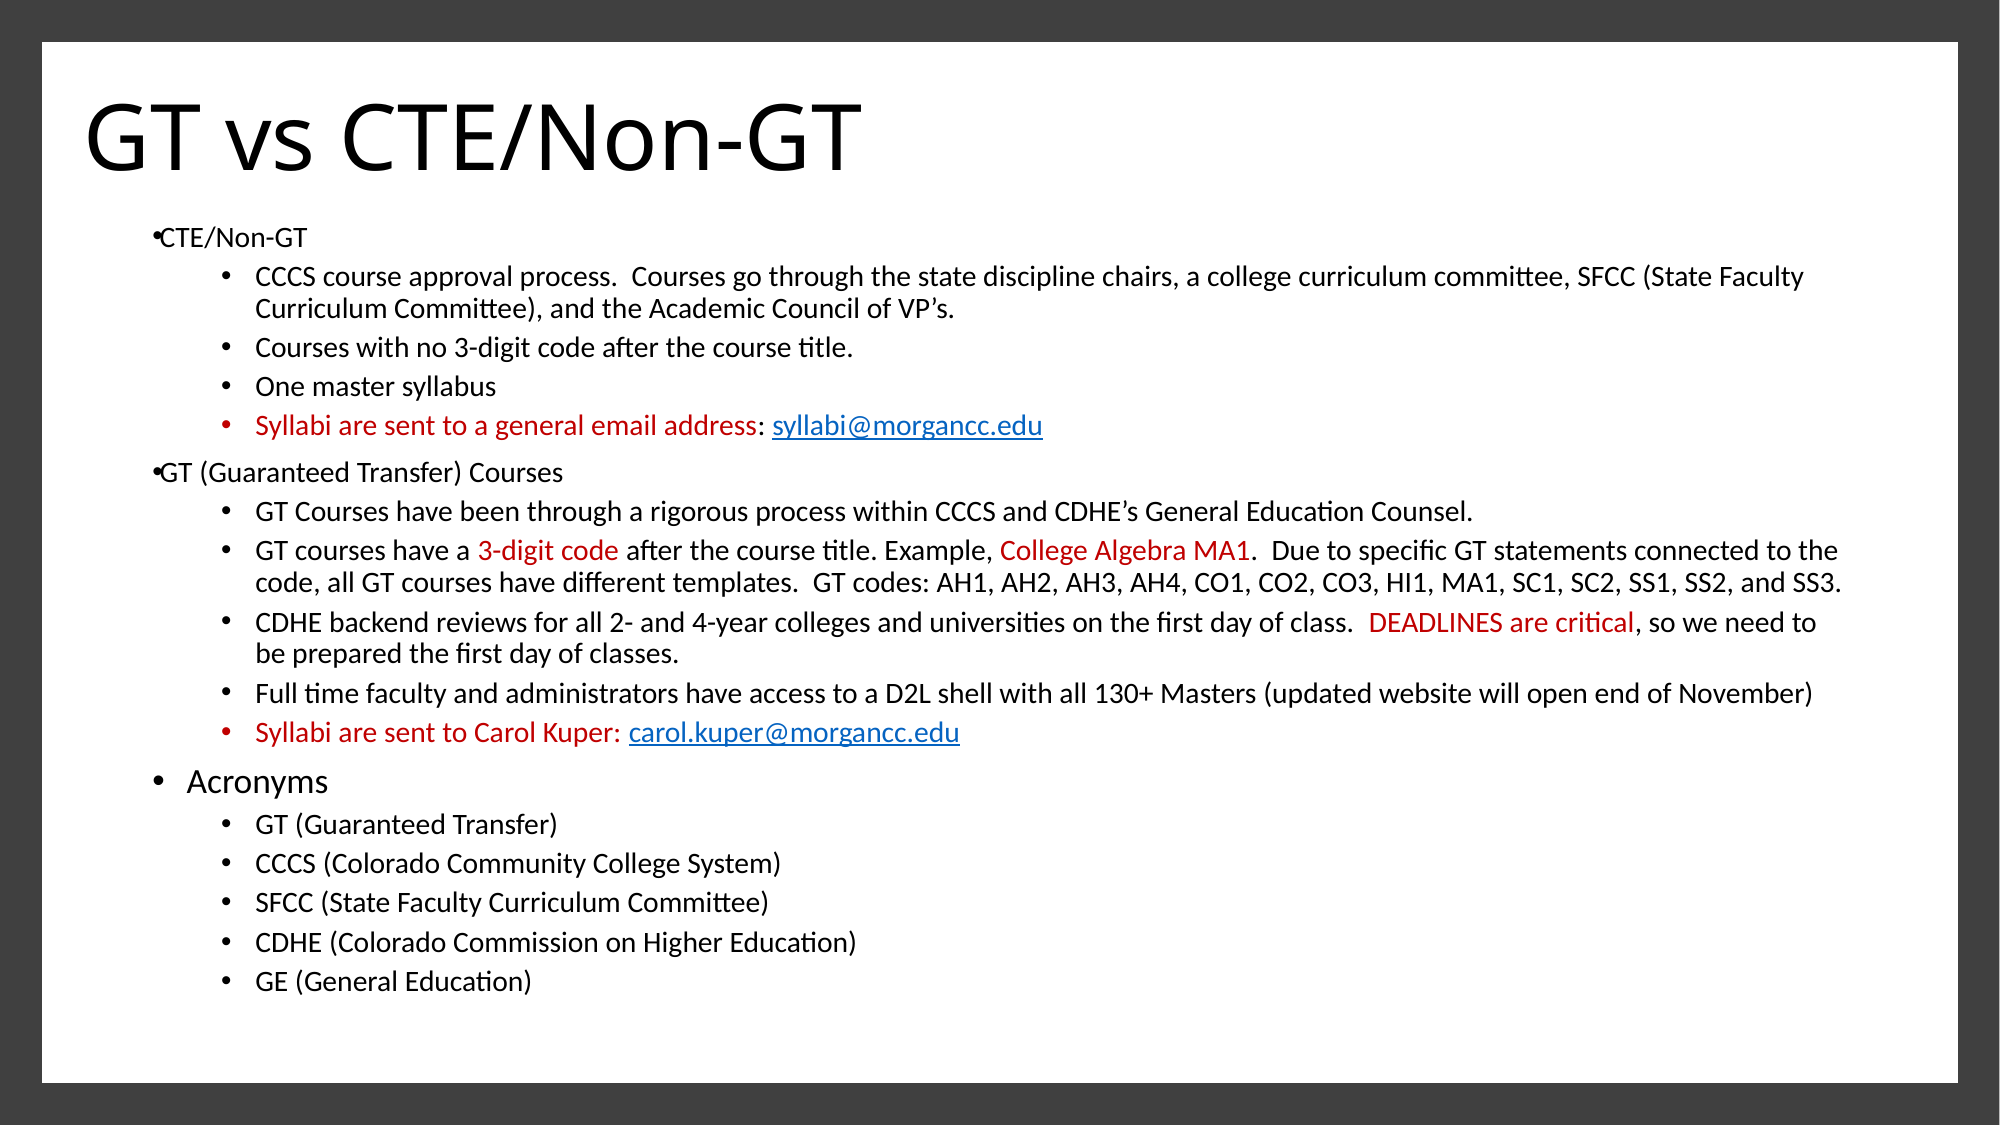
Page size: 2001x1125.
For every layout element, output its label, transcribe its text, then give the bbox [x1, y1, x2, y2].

text_box GT vs CTE/Non-GT [68, 31, 1794, 249]
text_box CTE/Non-GT CCCS course approval process. Courses go through the state discipline chairs, a college curriculum committee, SFCC (State Faculty Curriculum Committee), and the Academic Council of VP’s. Courses with no 3-digit code after the course title. One master syllabus Syllabi are sent to a general email address: syllabi@morgancc.edu GT (Guaranteed Transfer) Courses GT Courses have been through a rigorous process within CCCS and CDHE’s General Education Counsel. GT courses have a 3-digit code after the course title. Example, College Algebra MA1. Due to specific GT statements connected to the code, all GT courses have different templates. GT codes: AH1, AH2, AH3, AH4, CO1, CO2, CO3, HI1, MA1, SC1, SC2, SS1, SS2, and SS3. CDHE backend reviews for all 2- and 4-year colleges and universities on the first day of class. DEADLINES are critical, so we need to be prepared the first day of classes. Full time faculty and administrators have access to a D2L shell with all 130+ Masters (updated website will open end of November) Syllabi are sent to Carol Kuper: carol.kuper@morgancc.edu Acronyms GT (Guaranteed Transfer) CCCS (Colorado Community College System) SFCC (State Faculty Curriculum Committee) CDHE (Colorado Commission on Higher Education) GE (General Education) [137, 214, 1863, 1055]
text_box [0, 0, 2000, 1125]
text_box [52, 51, 1948, 1073]
